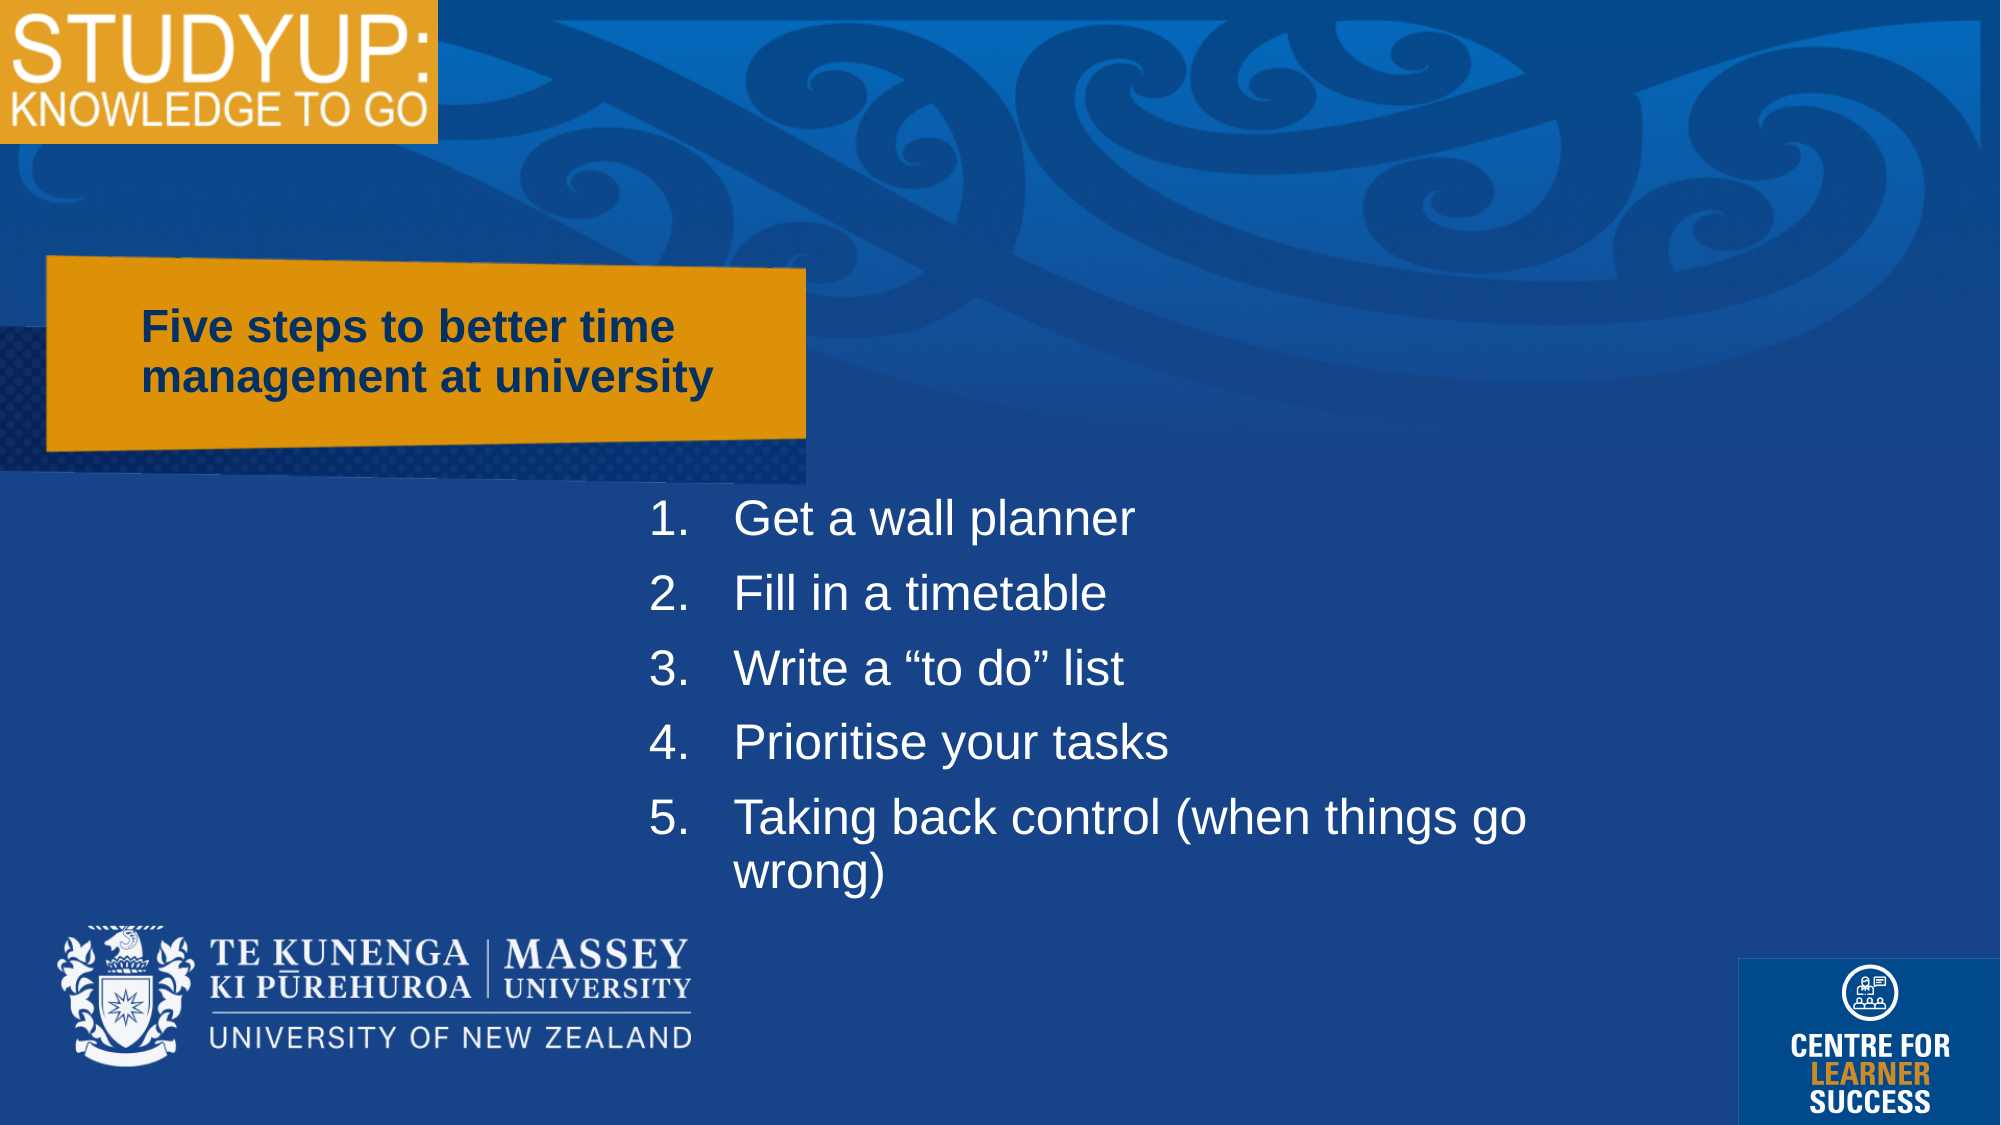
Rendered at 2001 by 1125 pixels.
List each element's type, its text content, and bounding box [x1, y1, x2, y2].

list Get a wall planner Fill in a timetable Write a “to do” list Prioritise your tasks Taking back control (when things go wrong) [633, 484, 1705, 919]
picture [0, 0, 2001, 1125]
